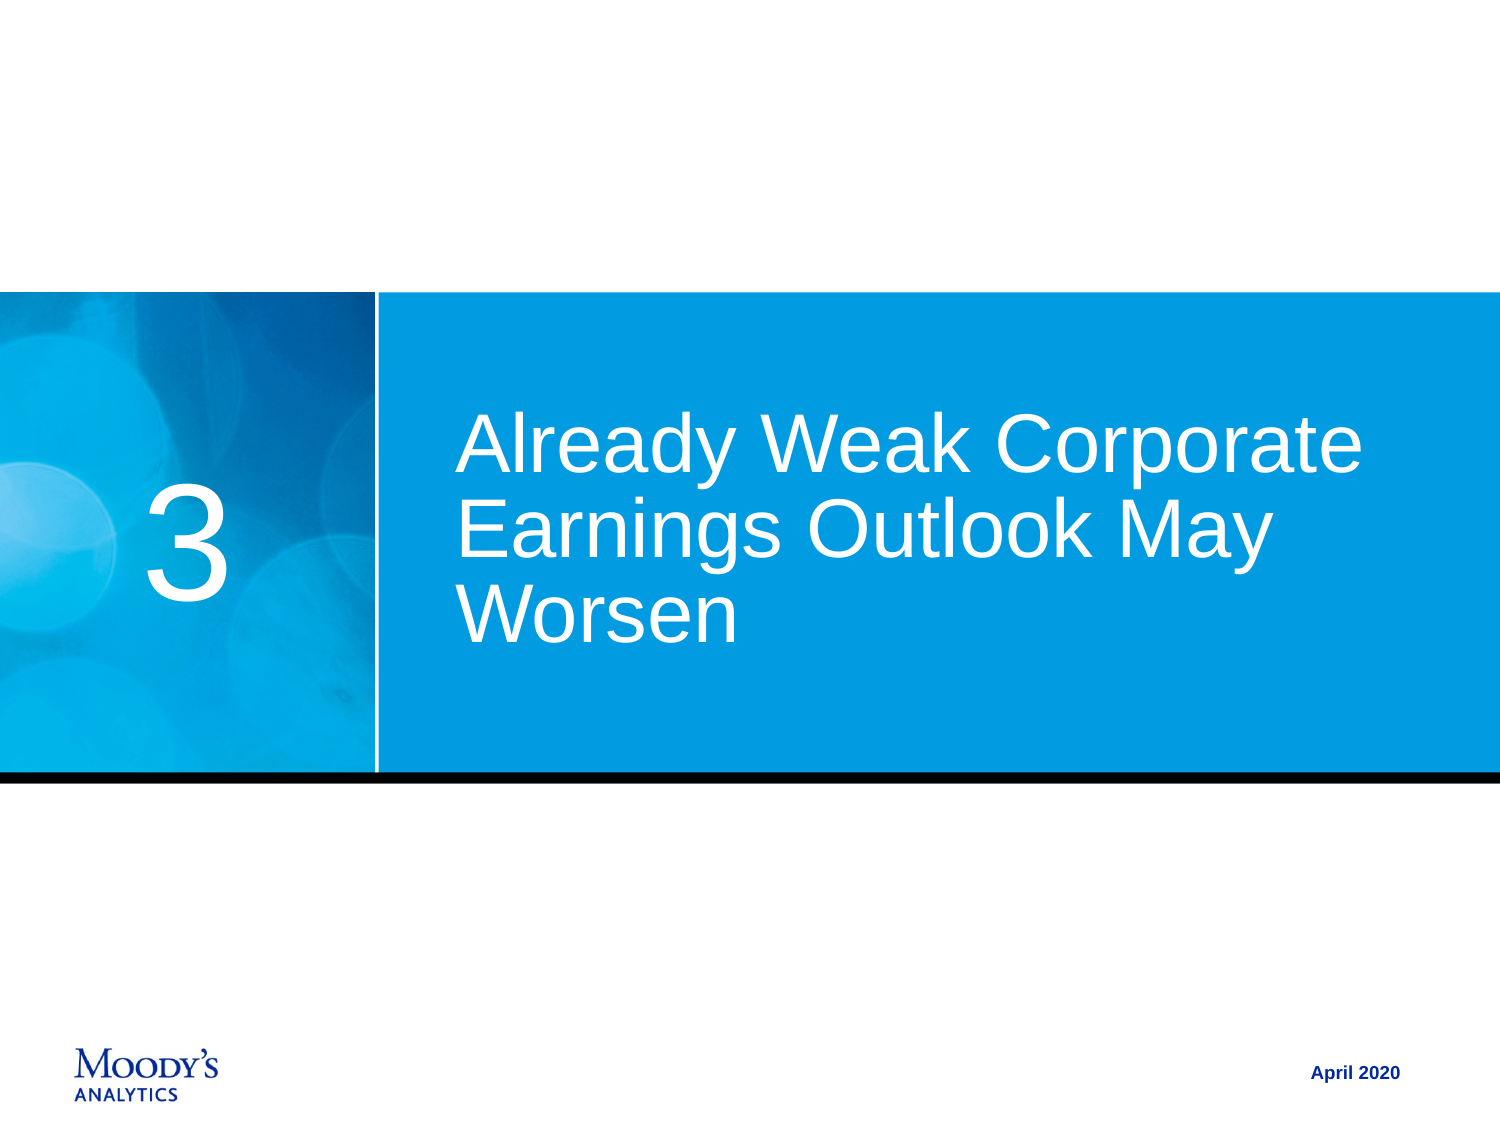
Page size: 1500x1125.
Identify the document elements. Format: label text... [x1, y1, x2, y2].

text_box 3 [0, 292, 375, 775]
picture [65, 1037, 230, 1110]
title Already Weak Corporate Earnings Outlook May Worsen [379, 290, 1500, 775]
